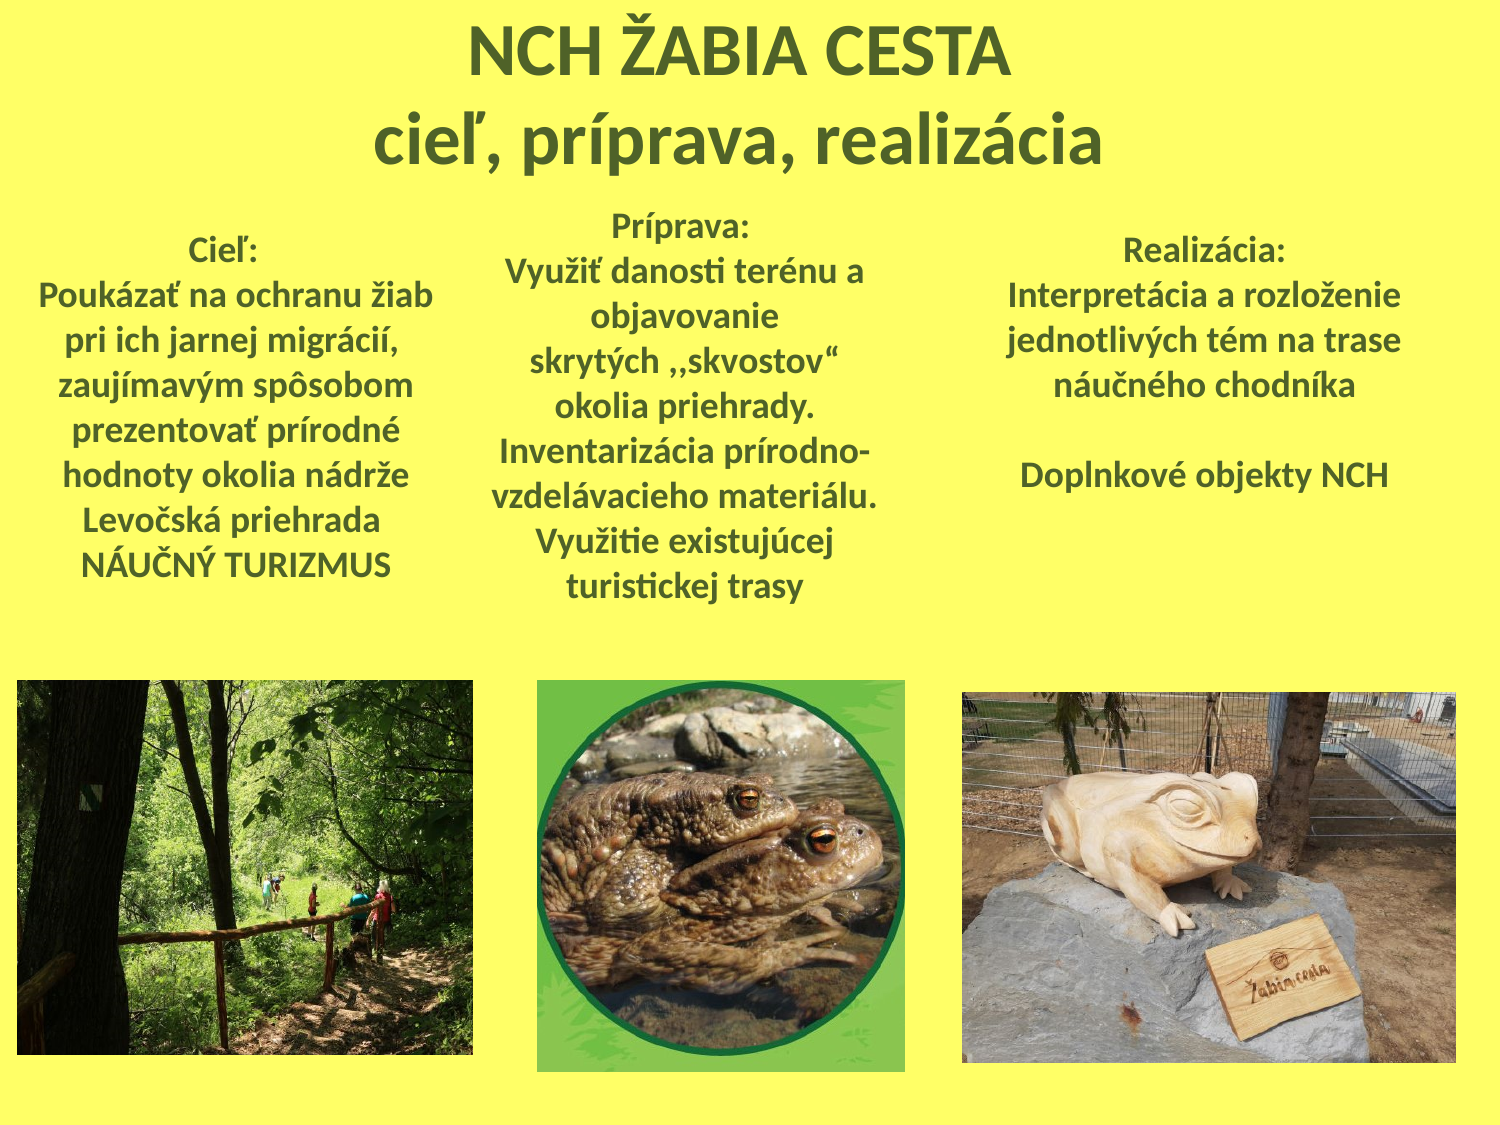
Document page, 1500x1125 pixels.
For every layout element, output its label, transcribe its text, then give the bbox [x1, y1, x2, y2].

picture [962, 692, 1456, 1063]
text_box Príprava: Využiť danosti terénu a objavovanie skrytých ,,skvostov“ okolia priehrady. Inventarizácia prírodno-vzdelávacieho materiálu. Využitie existujúcej turistickej trasy [466, 148, 904, 1019]
text_box Cieľ: Poukázať na ochranu žiab pri ich jarnej migrácií, zaujímavým spôsobom prezentovať prírodné hodnoty okolia nádrže Levočská priehrada NÁUČNÝ TURIZMUS [17, 172, 455, 679]
picture [17, 680, 473, 1055]
text_box Realizácia: Interpretácia a rozloženie jednotlivých tém na trase náučného chodníka Doplnkové objekty NCH [986, 172, 1424, 690]
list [537, 680, 906, 1072]
title NCH ŽABIA CESTA cieľ, príprava, realizácia [64, 66, 1415, 204]
